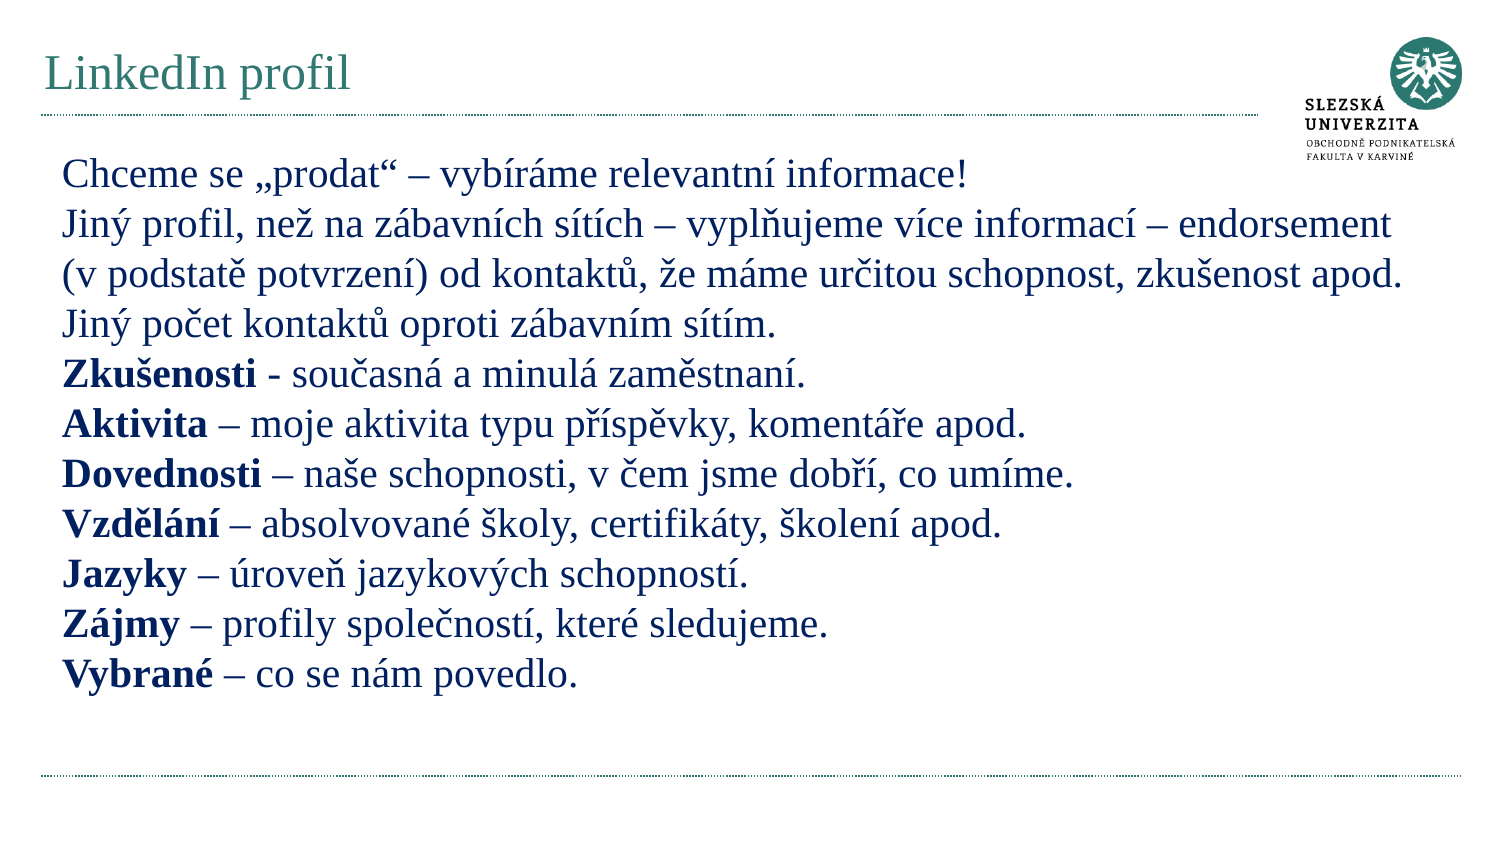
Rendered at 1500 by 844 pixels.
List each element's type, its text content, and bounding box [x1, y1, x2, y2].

title LinkedIn profil [29, 32, 750, 116]
list Chceme se „prodat“ – vybíráme relevantní informace! Jiný profil, než na zábavních sítích – vyplňujeme více informací – endorsement (v podstatě potvrzení) od kontaktů, že máme určitou schopnost, zkušenost apod. Jiný počet kontaktů oproti zábavním sítím. Zkušenosti - současná a minulá zaměstnaní. Aktivita – moje aktivita typu příspěvky, komentáře apod. Dovednosti – naše schopnosti, v čem jsme dobří, co umíme. Vzdělání – absolvované školy, certifikáty, školení apod. Jazyky – úroveň jazykových schopností. Zájmy – profily společností, které sledujeme. Vybrané – co se nám povedlo. [47, 138, 1447, 635]
picture [1305, 37, 1462, 160]
